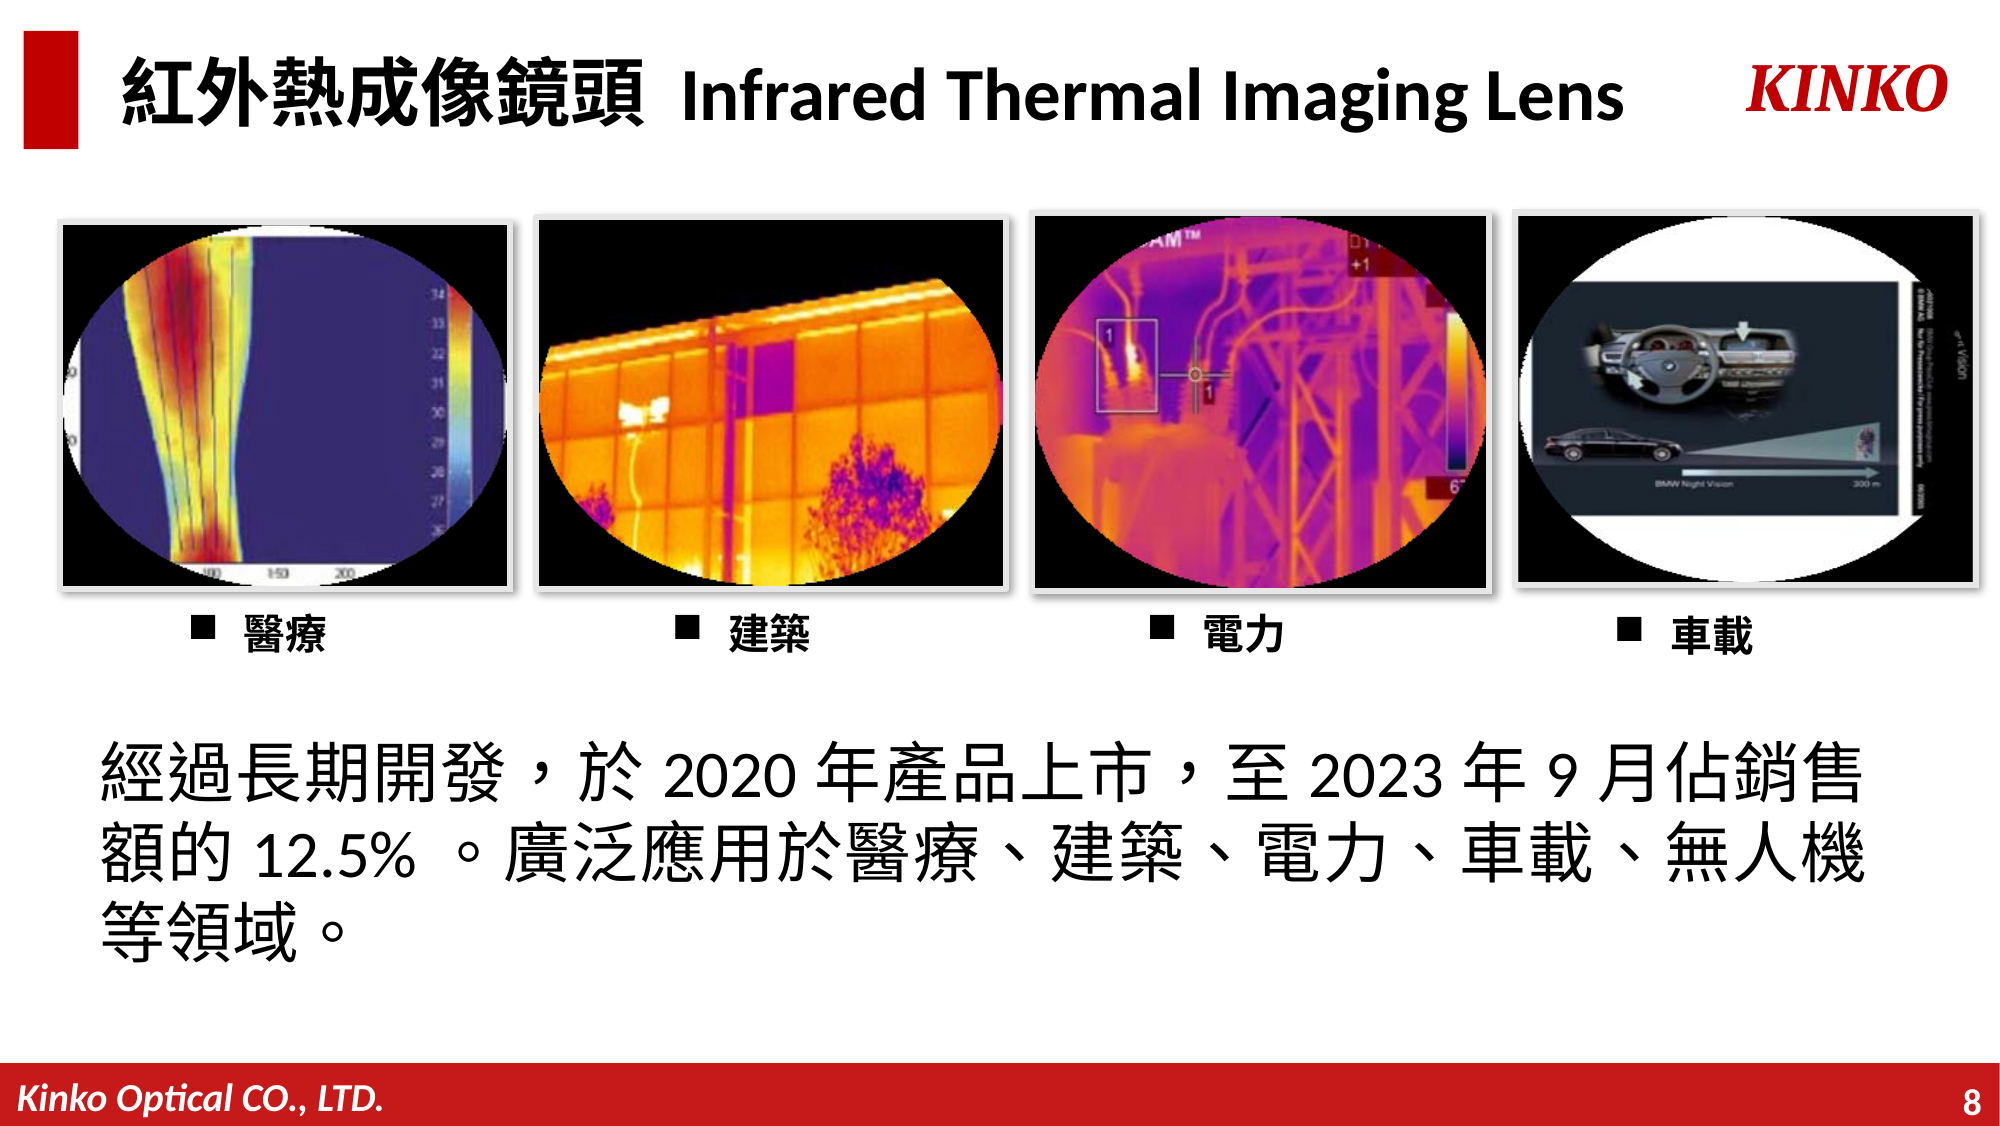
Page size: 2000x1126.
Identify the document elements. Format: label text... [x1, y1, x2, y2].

text_box 建築 [657, 600, 827, 666]
picture [62, 224, 508, 586]
picture [1034, 215, 1487, 588]
slide_number 7 [1533, 1070, 2000, 1126]
picture [1518, 215, 1974, 582]
text_box 經過長期開發，於2020年產品上市，至2023年9月佔銷售額的12.5%。廣泛應用於醫療、建築、電力、車載、無人機等領域。 [84, 723, 1884, 978]
picture [538, 219, 1003, 586]
text_box 車載 [1599, 601, 1769, 667]
title 紅外熱成像鏡頭 Infrared Thermal Imaging Lens [102, 30, 1862, 150]
text_box 醫療 [172, 600, 343, 666]
text_box 電力 [1131, 600, 1302, 666]
